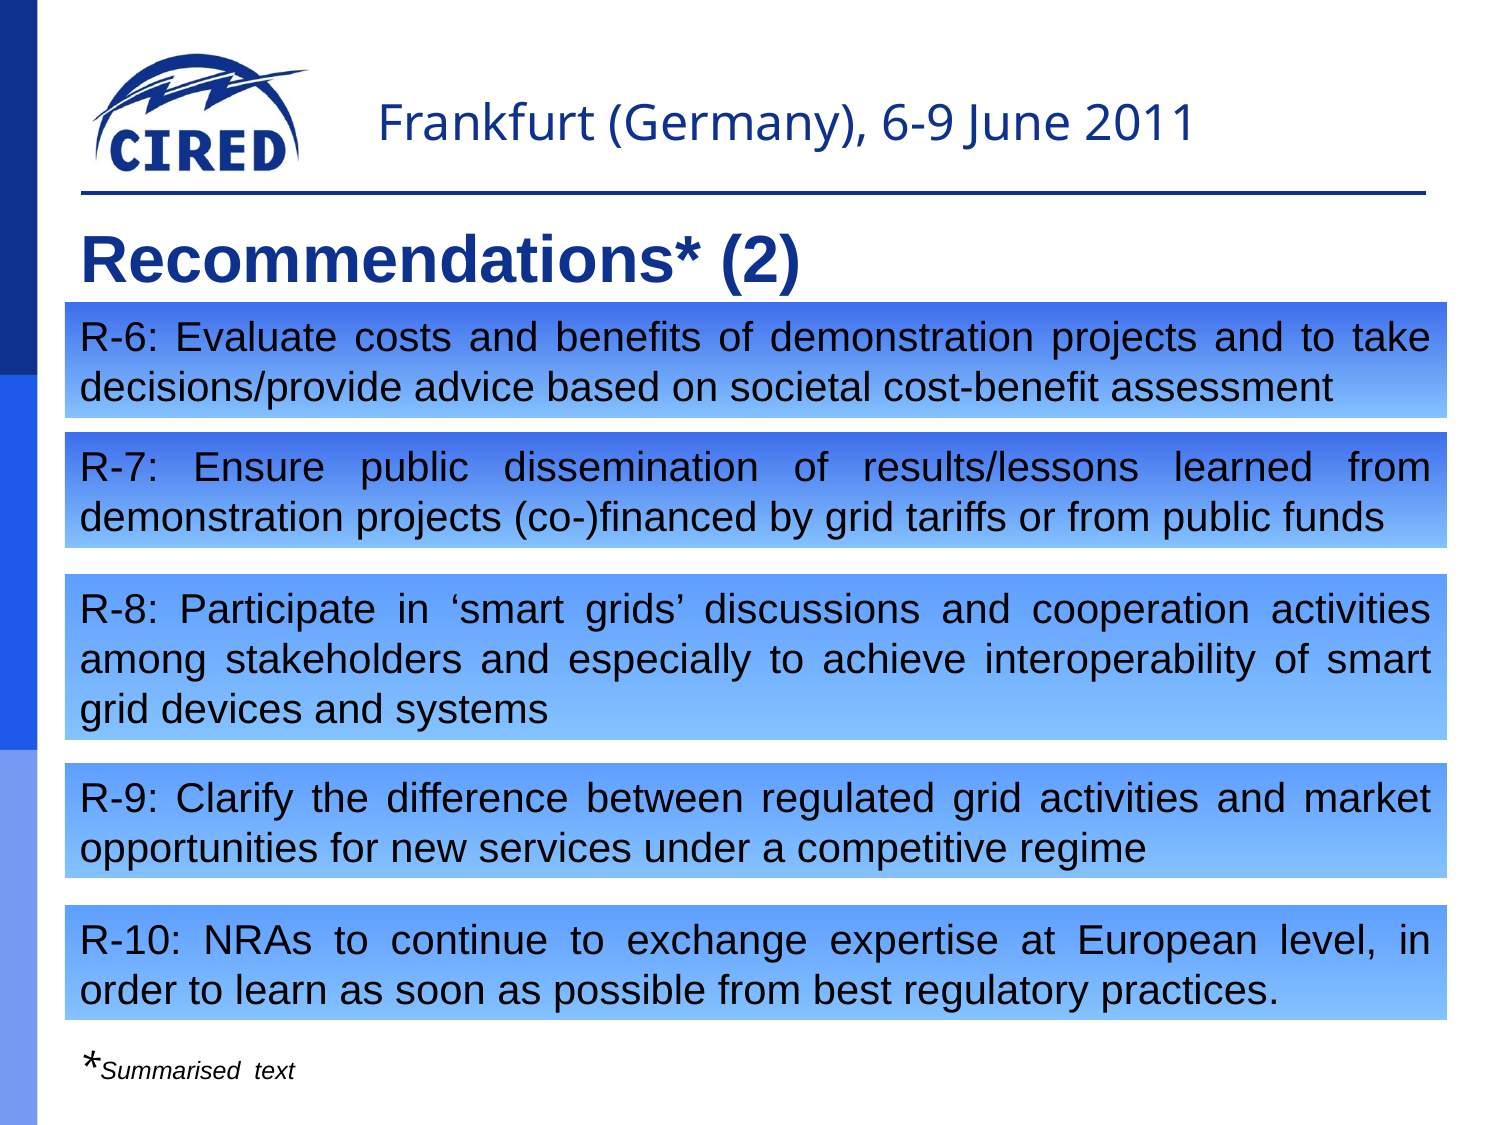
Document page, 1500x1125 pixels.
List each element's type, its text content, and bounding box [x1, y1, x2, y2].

text_box R-7: Ensure public dissemination of results/lessons learned from demonstration projects (co-)financed by grid tariffs or from public funds [64, 432, 1447, 548]
title Recommendations* (2) [64, 207, 1093, 302]
picture [92, 53, 309, 172]
text_box R-8: Participate in ‘smart grids’ discussions and cooperation activities among stakeholders and especially to achieve interoperability of smart grid devices and systems [64, 574, 1447, 740]
text_box R-6: Evaluate costs and benefits of demonstration projects and to take decisions/provide advice based on societal cost-benefit assessment [64, 302, 1447, 418]
text_box *Summarised text [64, 1034, 432, 1095]
text_box R-9: Clarify the difference between regulated grid activities and market opportunities for new services under a competitive regime [64, 763, 1447, 878]
text_box R-10: NRAs to continue to exchange expertise at European level, in order to learn as soon as possible from best regulatory practices. [64, 905, 1447, 1020]
